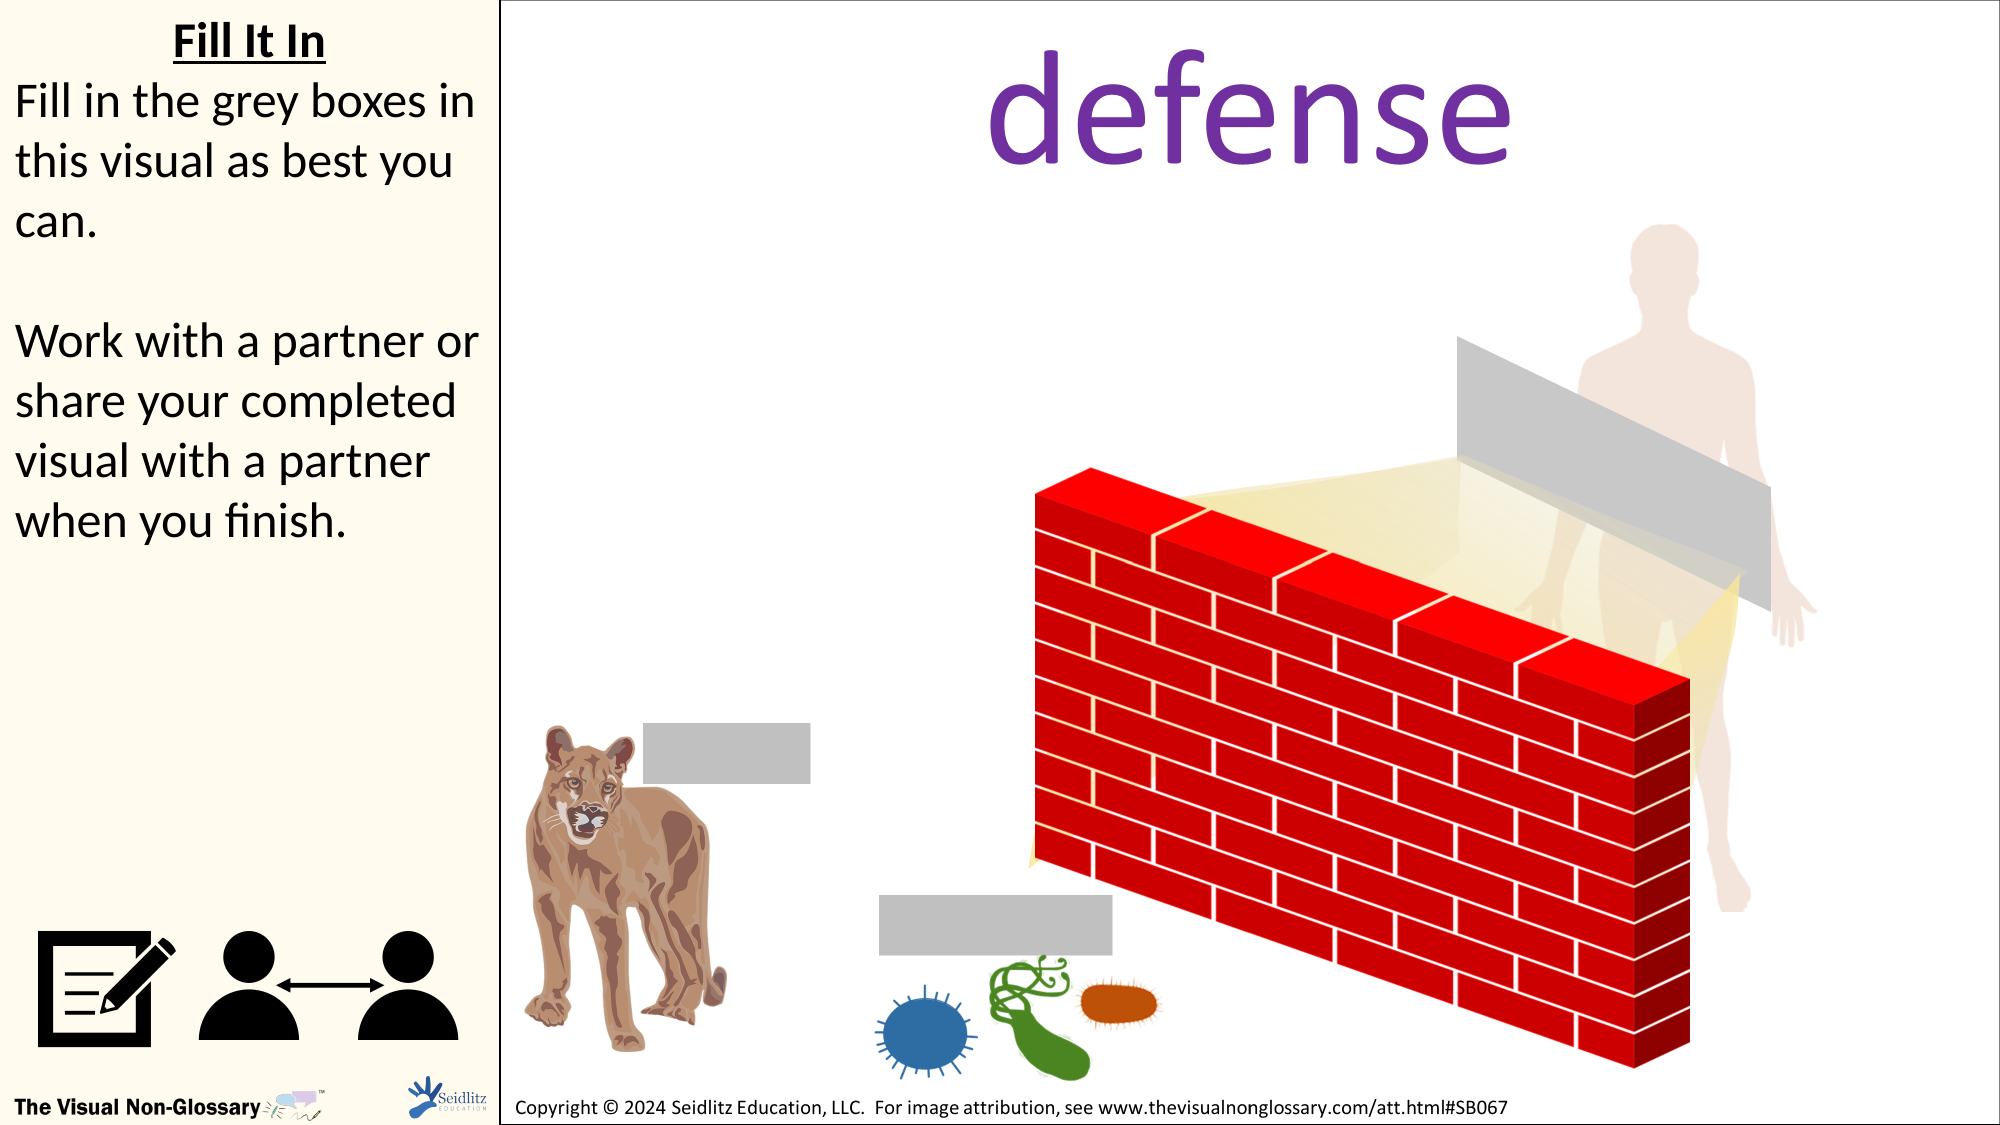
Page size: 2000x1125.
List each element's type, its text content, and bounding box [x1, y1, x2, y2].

picture [403, 1073, 495, 1125]
text_box Fill It In [158, 0, 341, 59]
text_box Fill in the grey boxes in this visual as best you can. Work with a partner or share your completed visual with a partner when you finish. [0, 59, 494, 555]
picture [499, 0, 2000, 1125]
picture [194, 931, 463, 1040]
picture [0, 1084, 328, 1125]
picture [38, 920, 176, 1058]
